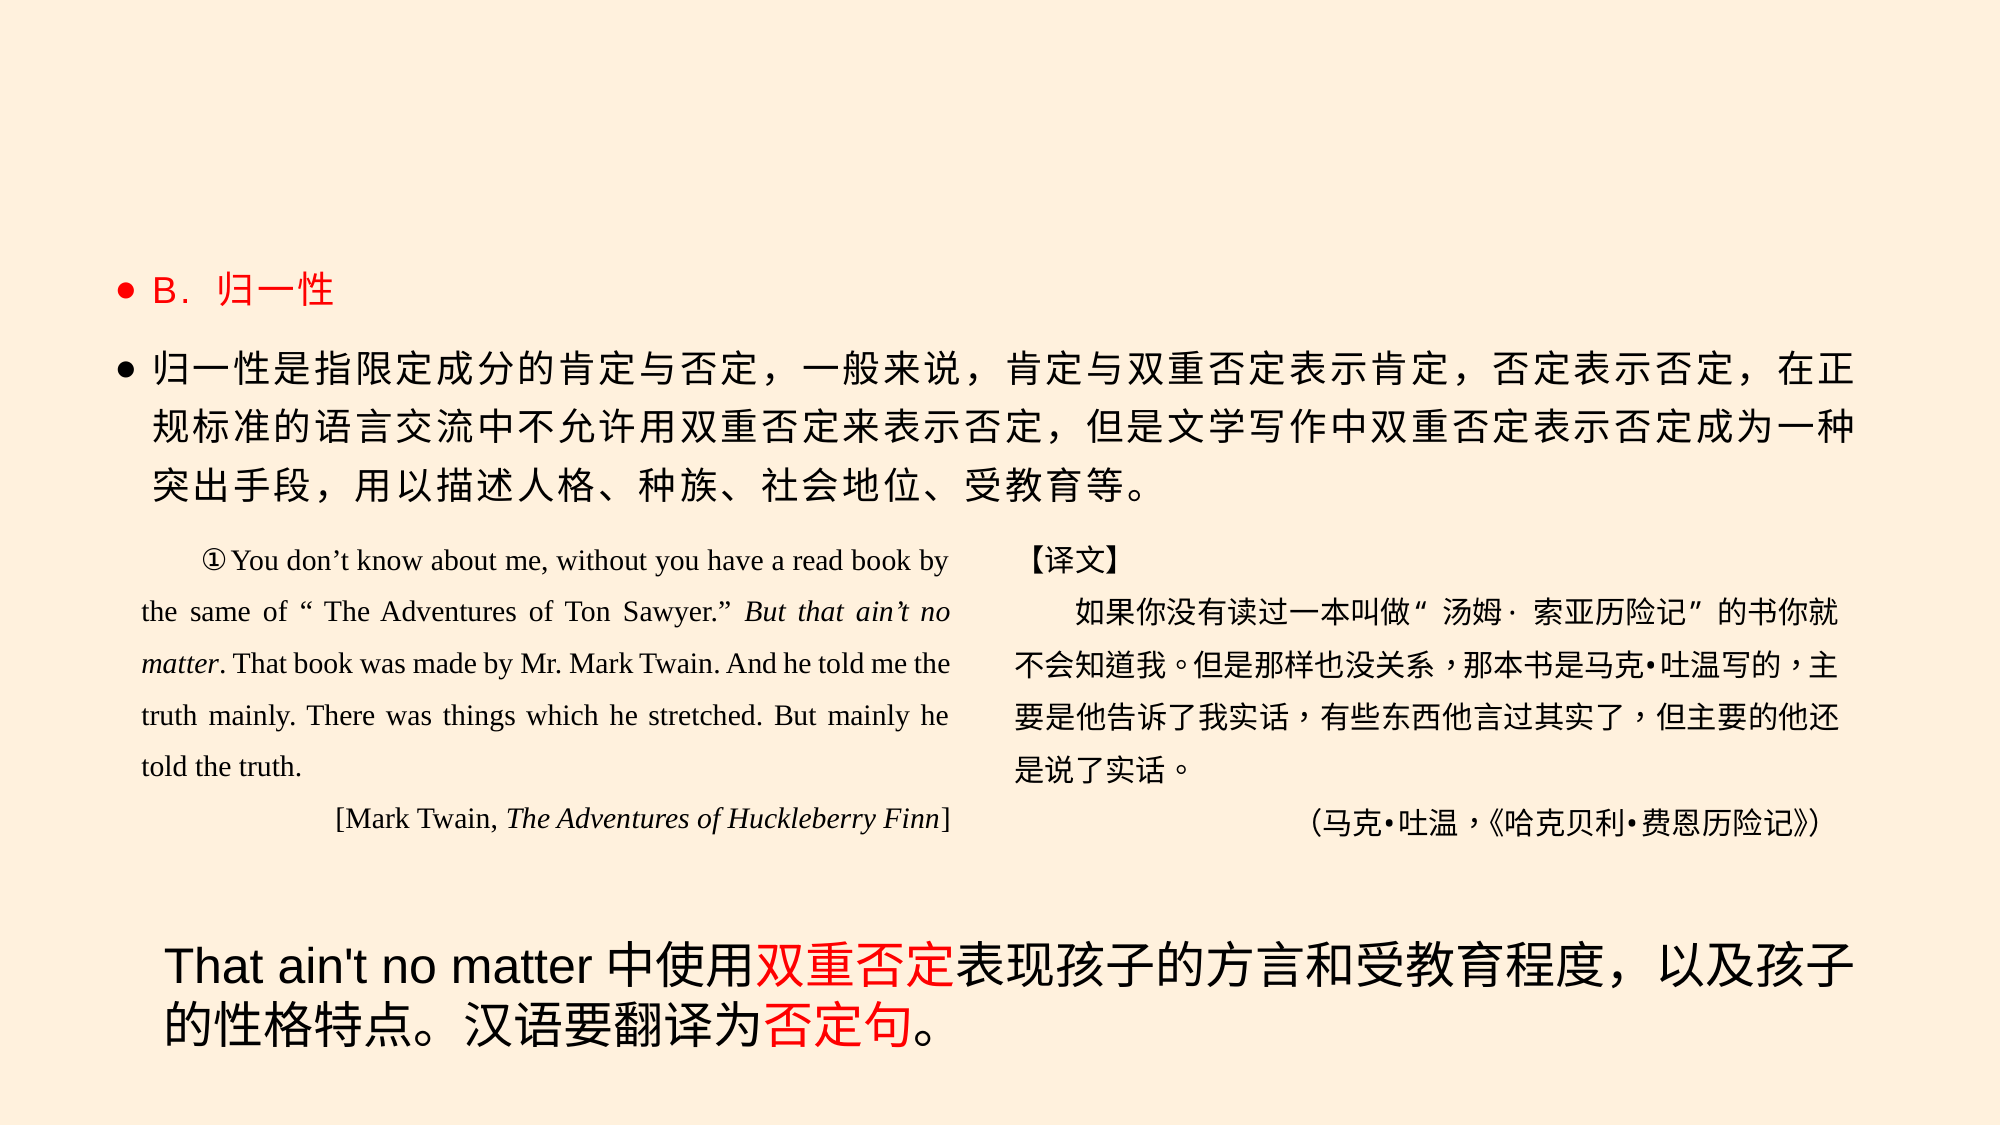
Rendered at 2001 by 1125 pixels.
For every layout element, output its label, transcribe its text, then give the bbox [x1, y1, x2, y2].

list B. 归一性 归一性是指限定成分的肯定与否定，一般来说，肯定与双重否定表示肯定，否定表示否定，在正规标准的语言交流中不允许用双重否定来表示否定，但是文学写作中双重否定表示否定成为一种突出手段，用以描述人格、种族、社会地位、受教育等。 [99, 244, 1900, 1026]
text_box That ain't no matter中使用双重否定表现孩子的方言和受教育程度，以及孩子的性格特点。汉语要翻译为否定句。 [148, 926, 1900, 1062]
picture [1014, 533, 1872, 875]
picture [141, 533, 986, 846]
